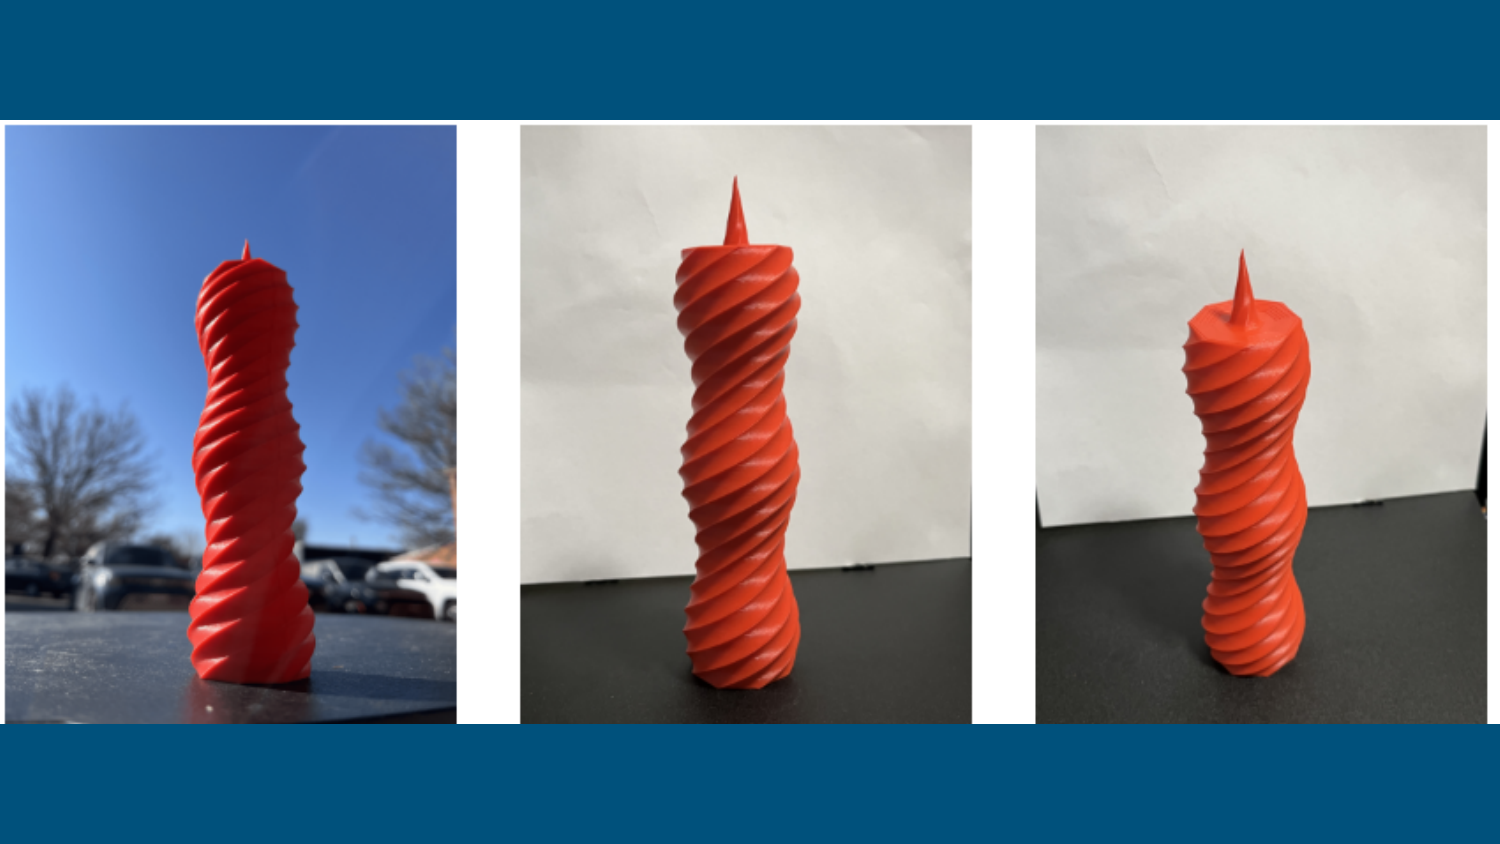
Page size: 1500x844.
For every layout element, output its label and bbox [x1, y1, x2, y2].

picture [0, 121, 1500, 723]
